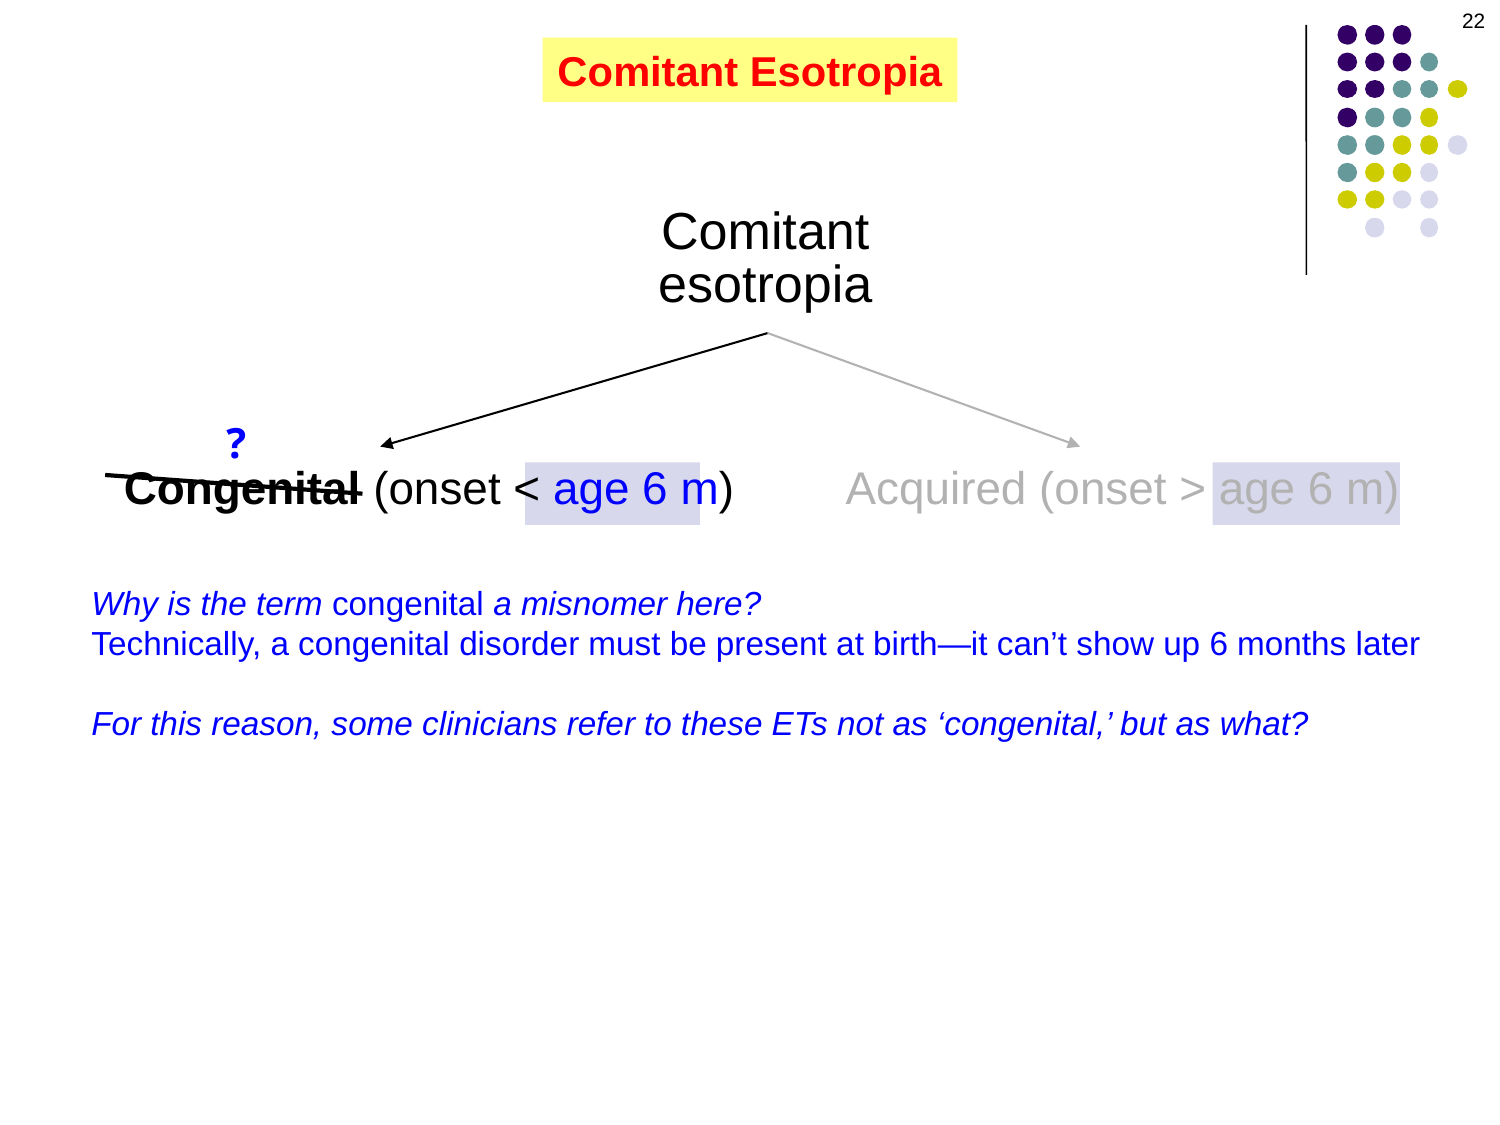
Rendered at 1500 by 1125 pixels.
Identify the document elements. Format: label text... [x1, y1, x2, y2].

slide_number 22 [1149, 0, 1500, 75]
text_box Comitant Esotropia [542, 37, 958, 103]
text_box [525, 521, 700, 525]
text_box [104, 474, 363, 494]
text_box Why is the term congenital a misnomer here? Technically, a congenital disorder must be present at birth—it can’t show up 6 months later For this reason, some clinicians refer to these ETs not as ‘congenital,’ but as what? [76, 574, 1438, 750]
text_box Congenital (onset < age 6 m) [109, 451, 749, 521]
text_box [767, 332, 1081, 449]
text_box Acquired (onset > age 6 m) [830, 451, 1415, 521]
text_box ? [211, 409, 262, 473]
text_box [1212, 521, 1400, 525]
text_box Comitant esotropia [643, 199, 888, 321]
text_box [380, 333, 767, 450]
